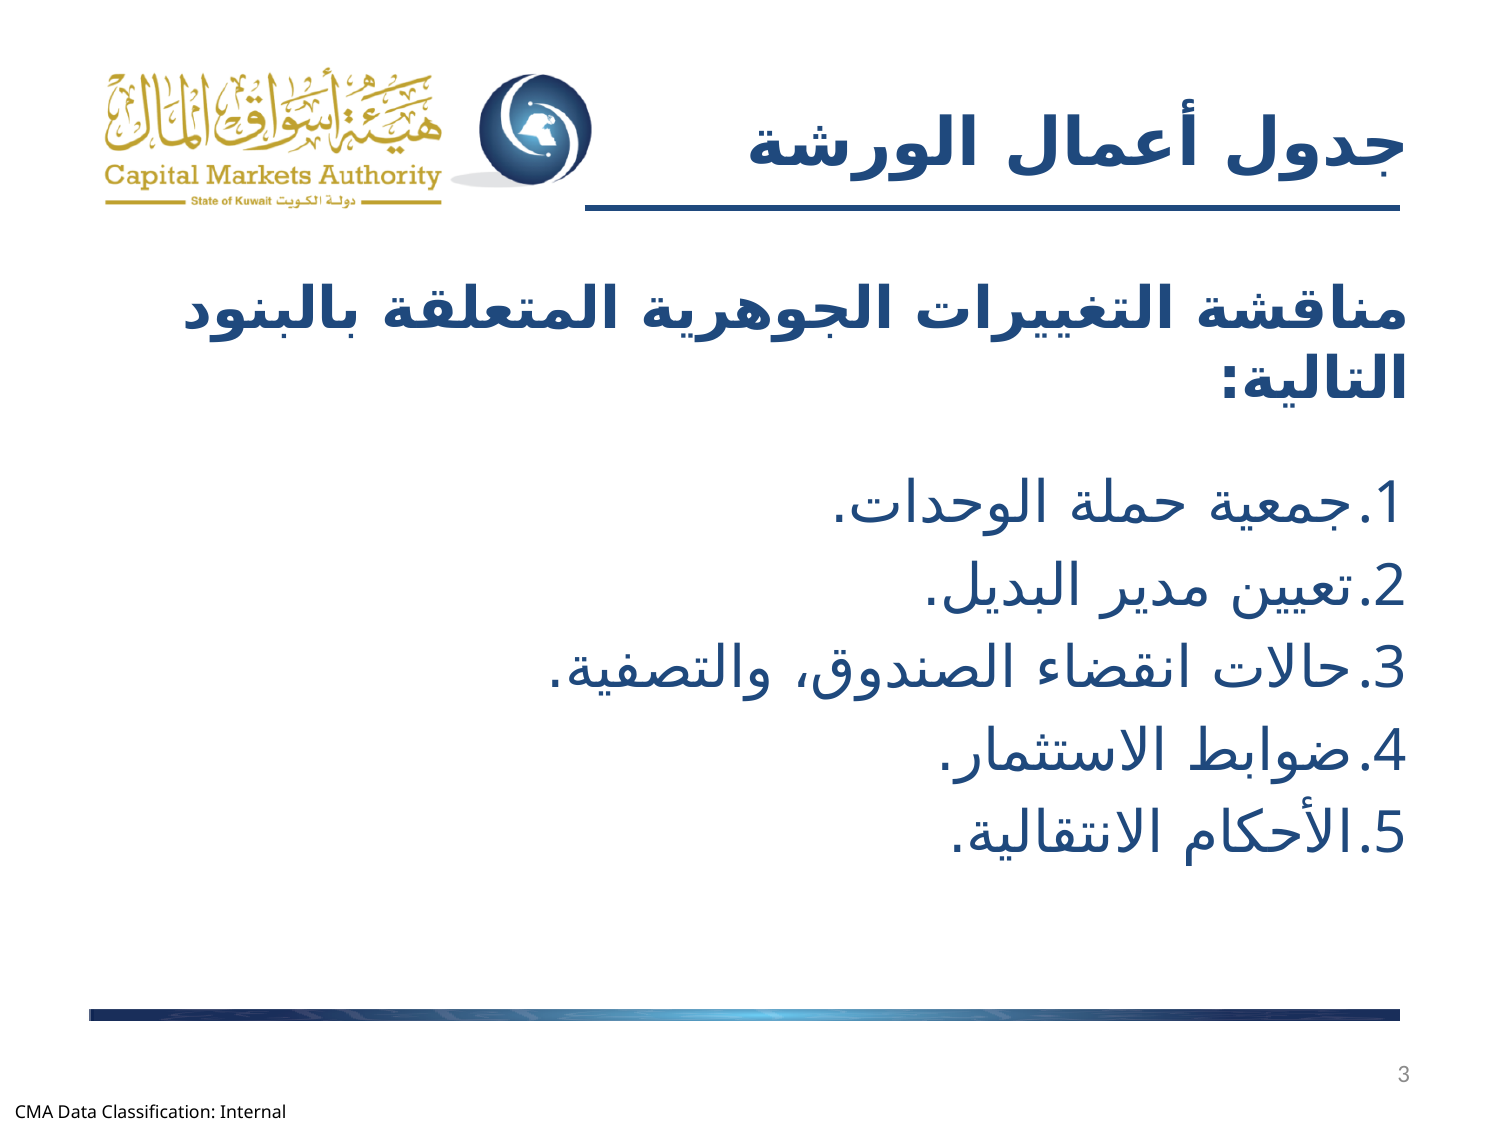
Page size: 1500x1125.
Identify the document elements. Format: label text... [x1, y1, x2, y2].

picture [87, 1009, 1401, 1021]
slide_number 3 [1074, 1042, 1425, 1103]
title جدول أعمال الورشة [460, 45, 1425, 233]
picture [87, 62, 608, 213]
list مناقشة التغييرات الجوهرية المتعلقة بالبنود التالية: جمعية حملة الوحدات. تعيين مدير البديل. حالات انقضاء الصندوق، والتصفية. ضوابط الاستثمار. الأحكام الانتقالية. [75, 262, 1425, 1005]
